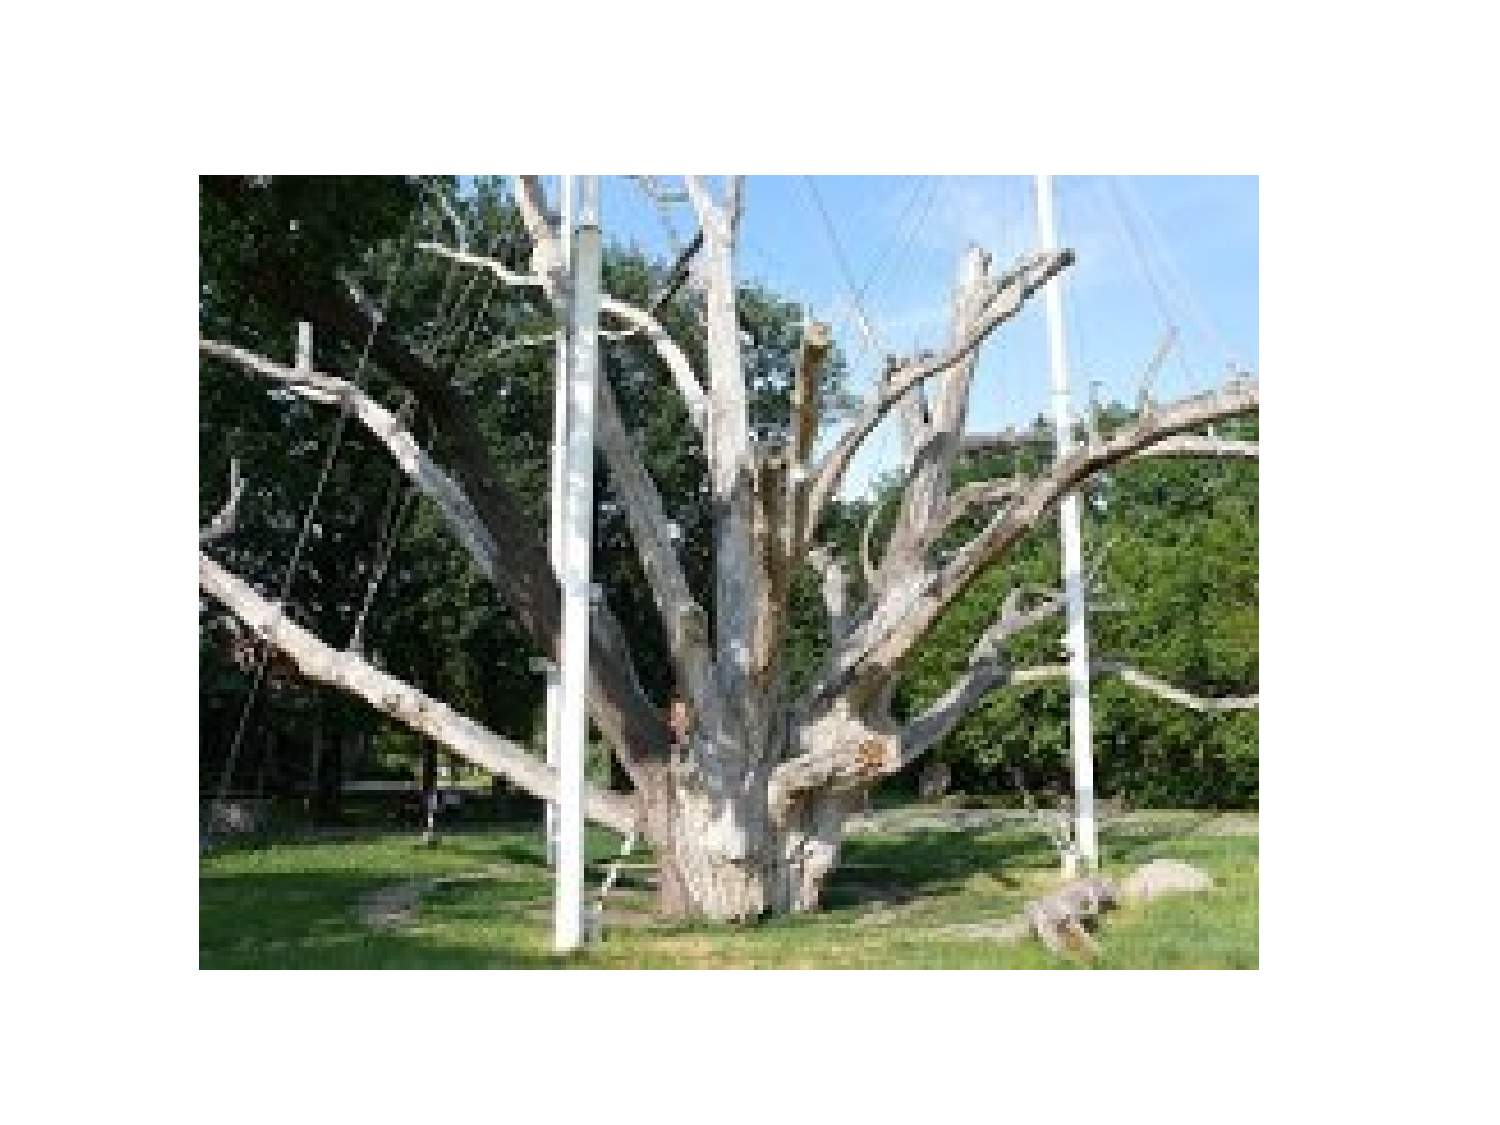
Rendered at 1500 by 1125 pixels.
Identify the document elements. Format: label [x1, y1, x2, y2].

picture [198, 175, 1260, 970]
